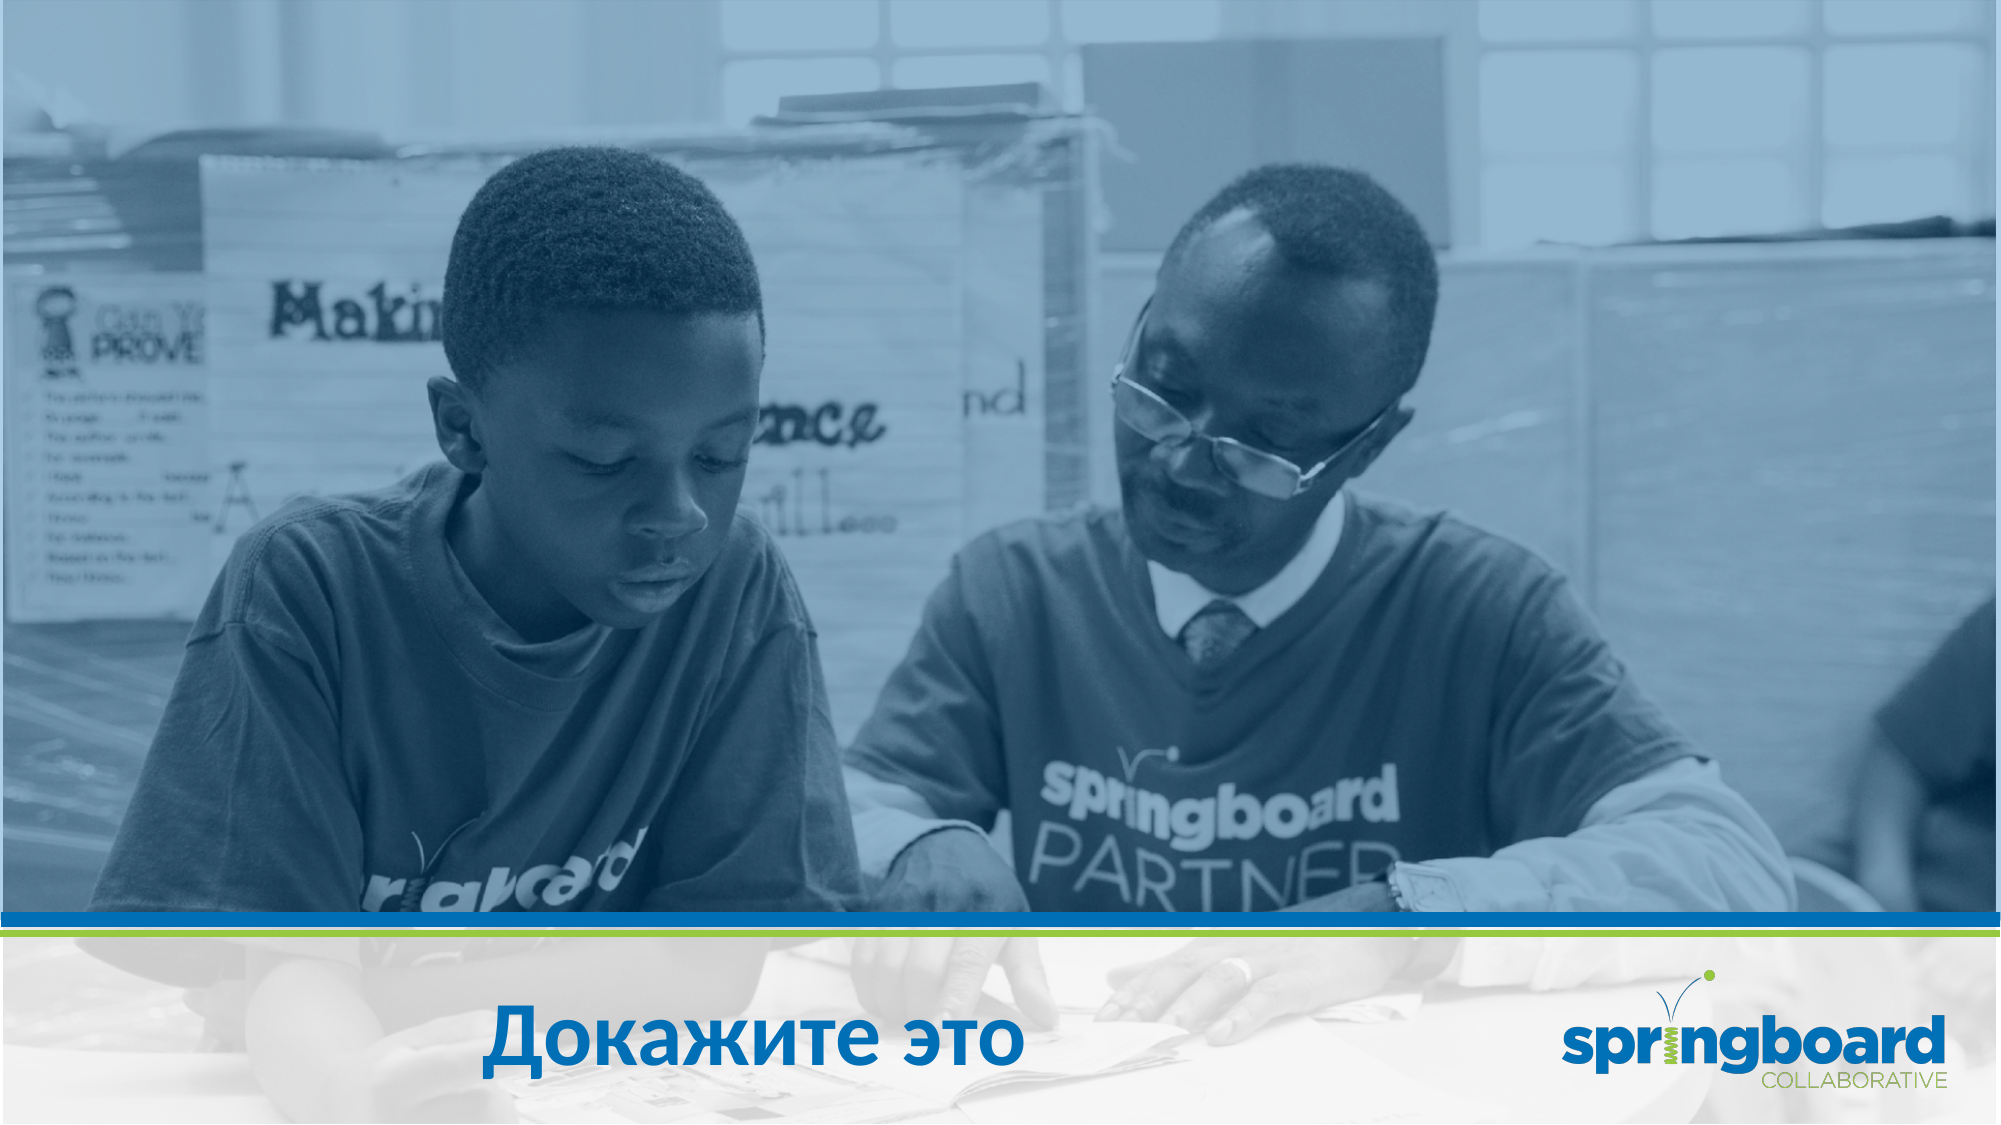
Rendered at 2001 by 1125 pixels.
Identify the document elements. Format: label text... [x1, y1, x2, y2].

picture [3, 0, 1997, 912]
title Докажите это [3, 983, 1506, 1076]
picture [1562, 970, 1947, 1088]
